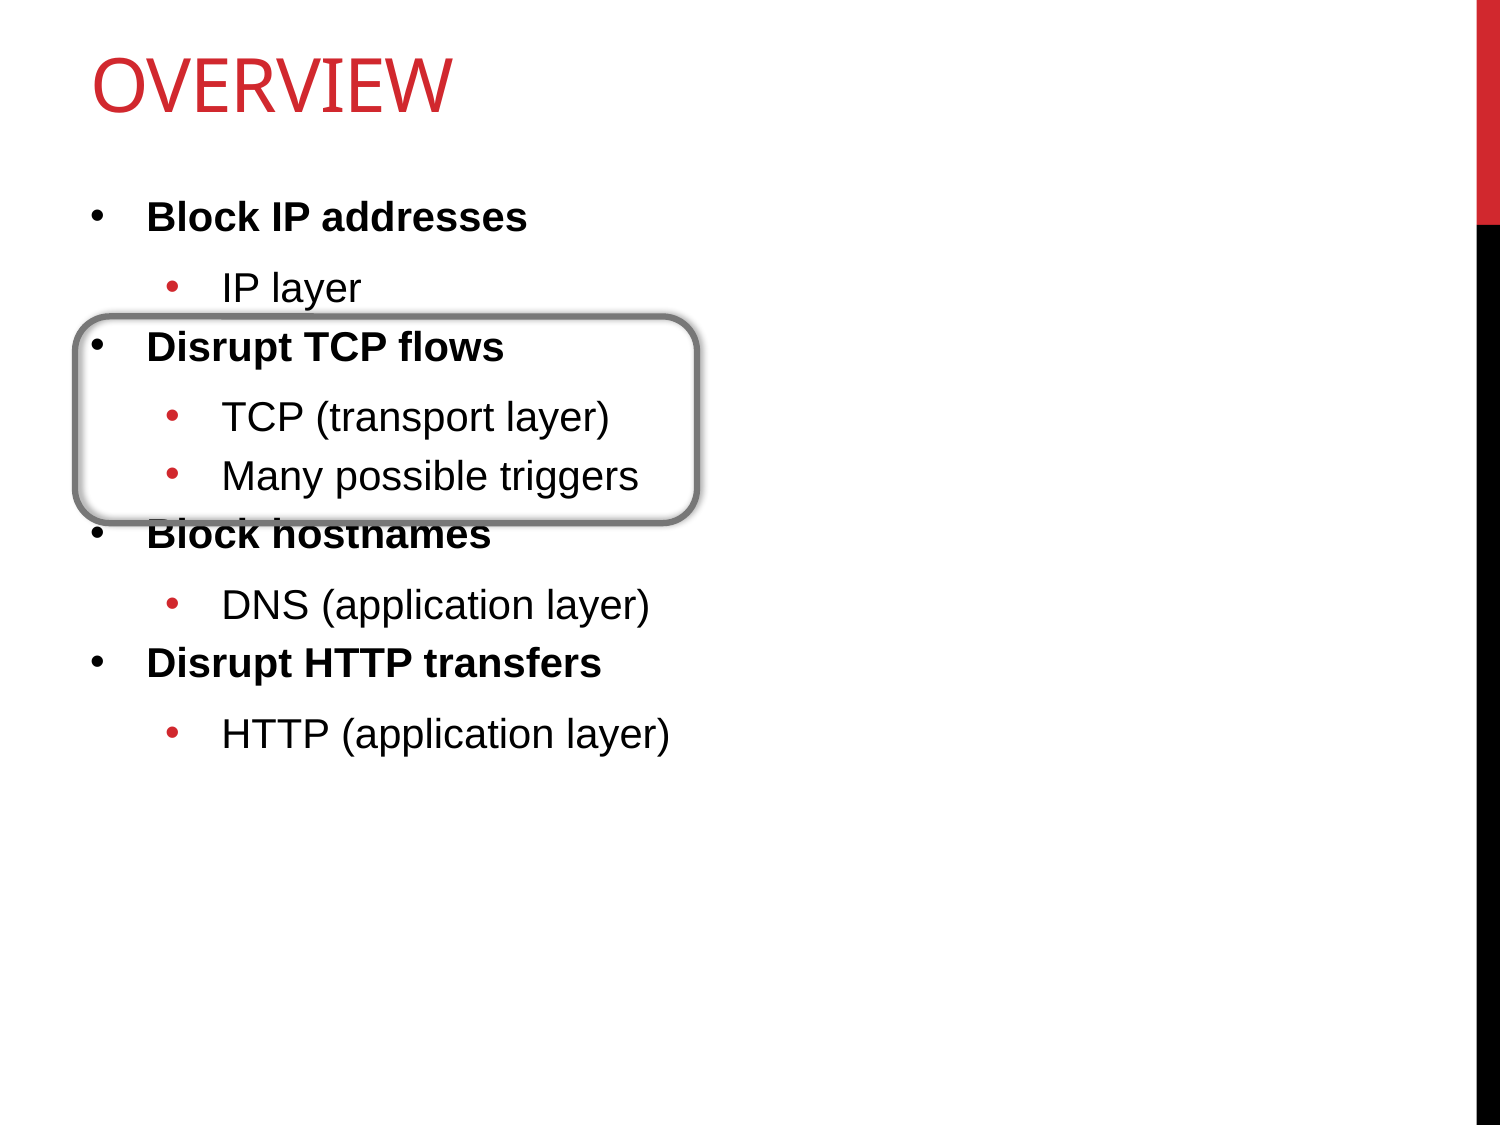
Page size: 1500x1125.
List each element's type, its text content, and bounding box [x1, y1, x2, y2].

title Overview [75, 25, 1405, 136]
list Block IP addresses IP layer Disrupt TCP flows TCP (transport layer) Many possible triggers Block hostnames DNS (application layer) Disrupt HTTP transfers HTTP (application layer) [75, 182, 1405, 1005]
text_box [73, 315, 699, 525]
